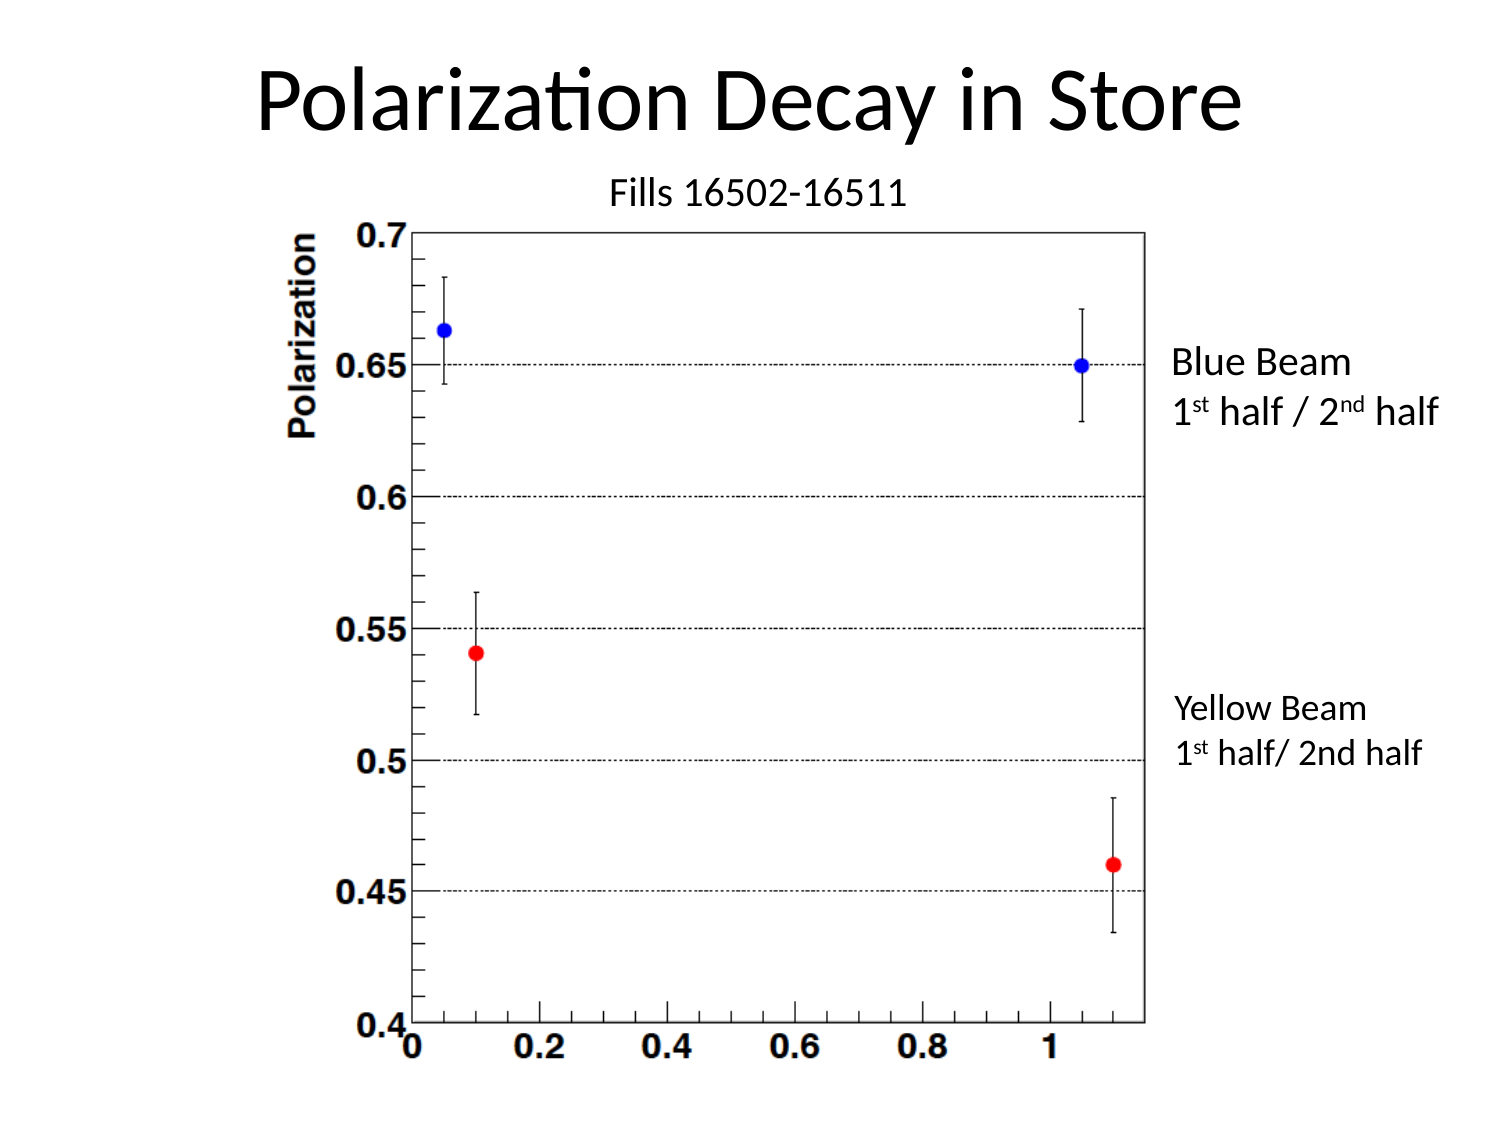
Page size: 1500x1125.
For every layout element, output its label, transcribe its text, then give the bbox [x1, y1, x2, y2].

text_box Blue Beam 1st half / 2nd half [1211, 326, 1500, 441]
text_box Fills 16502-16511 [594, 157, 923, 201]
picture [267, 202, 1207, 1096]
text_box Yellow Beam 1st half/ 2nd half [1211, 675, 1438, 781]
title Polarization Decay in Store [75, 0, 1425, 188]
